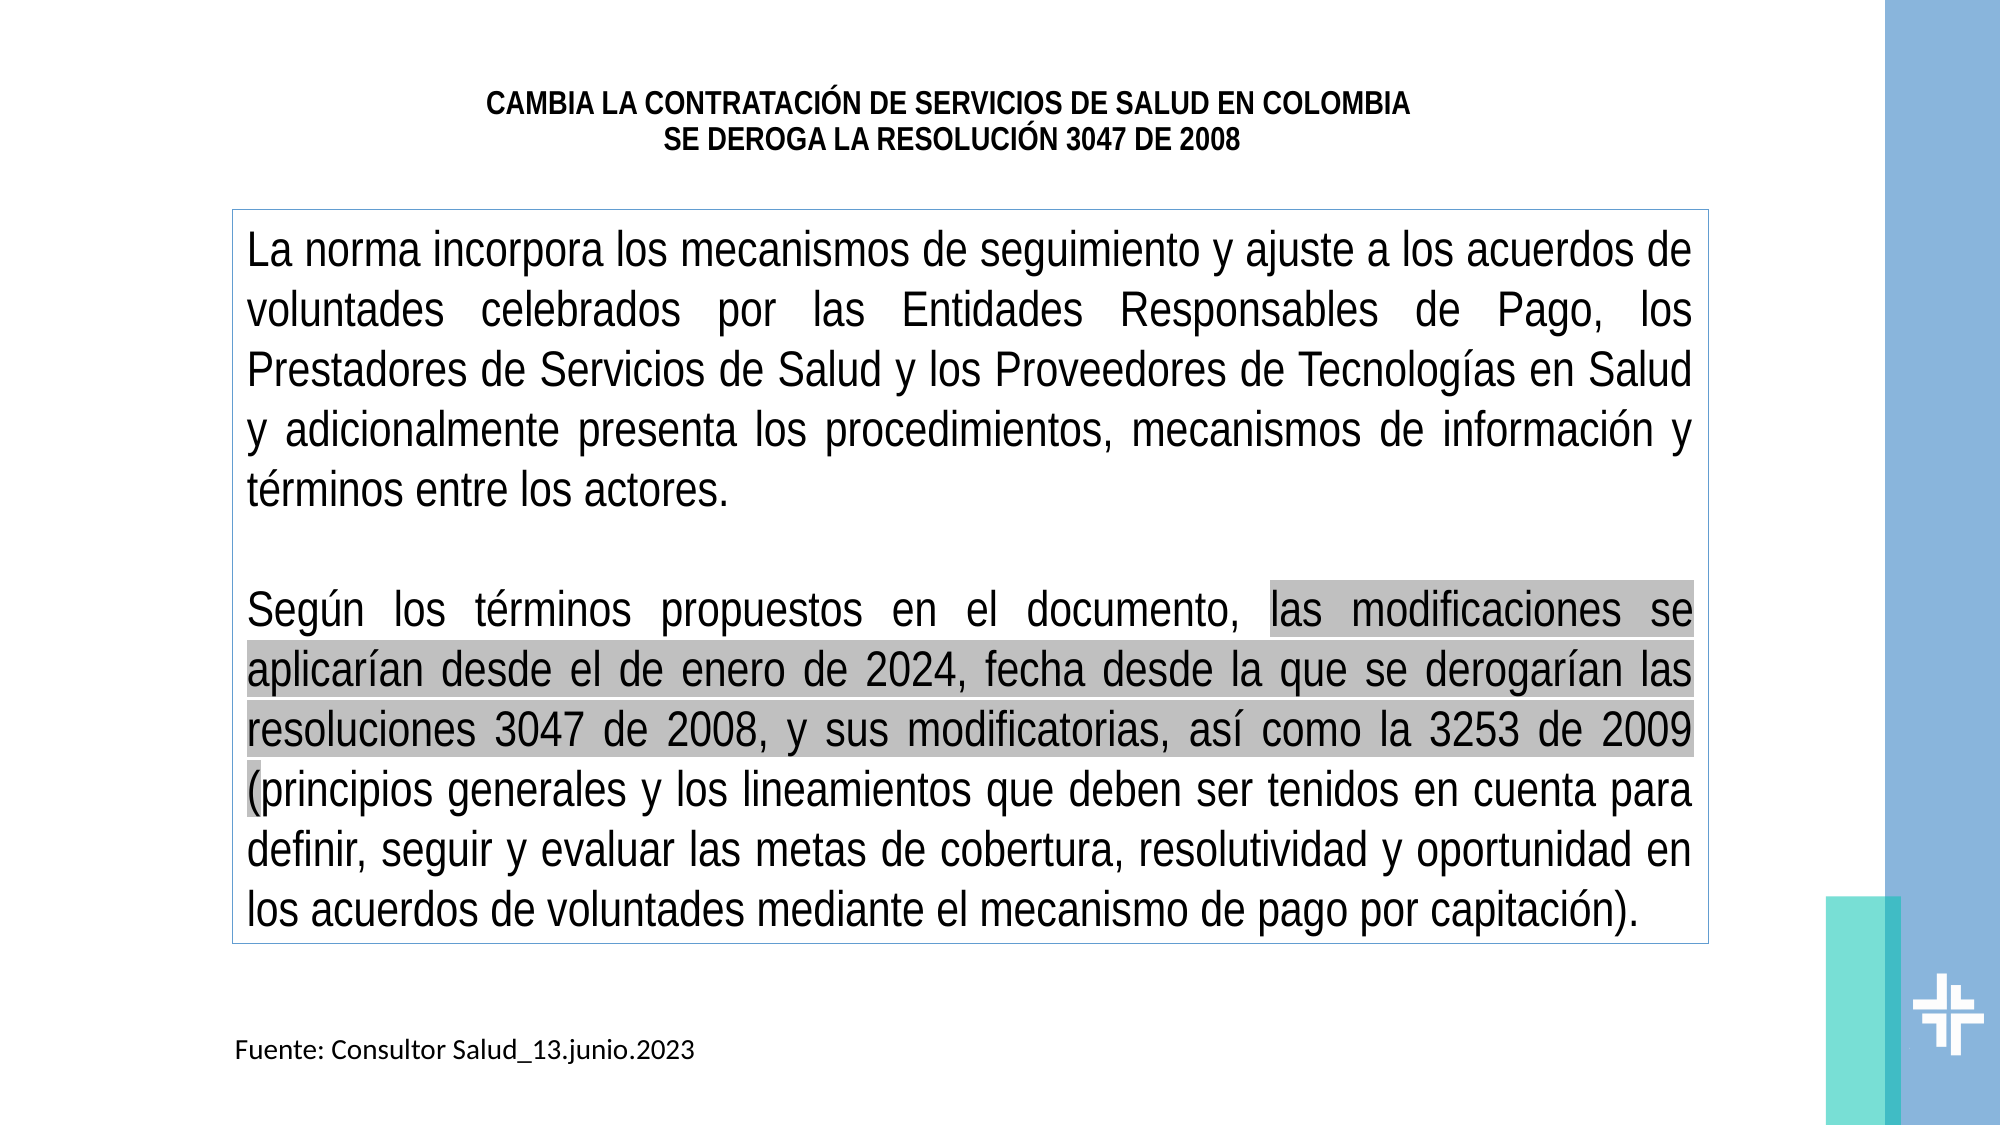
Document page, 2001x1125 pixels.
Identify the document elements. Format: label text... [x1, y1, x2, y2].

text_box Fuente: Consultor Salud_13.junio.2023 [220, 1023, 1501, 1073]
picture [1909, 956, 1989, 1065]
title CAMBIA LA CONTRATACIÓN DE SERVICIOS DE SALUD EN COLOMBIA SE DEROGA LA RESOLUCIÓN 3047 DE 2008 [110, 78, 1796, 166]
text_box La norma incorpora los mecanismos de seguimiento y ajuste a los acuerdos de voluntades celebrados por las Entidades Responsables de Pago, los Prestadores de Servicios de Salud y los Proveedores de Tecnologías en Salud y adicionalmente presenta los procedimientos, mecanismos de información y términos entre los actores. Según los términos propuestos en el documento, las modificaciones se aplicarían desde el de enero de 2024, fecha desde la que se derogarían las resoluciones 3047 de 2008, y sus modificatorias, así como la 3253 de 2009 (principios generales y los lineamientos que deben ser tenidos en cuenta para definir, seguir y evaluar las metas de cobertura, resolutividad y oportunidad en los acuerdos de voluntades mediante el mecanismo de pago por capitación). [232, 209, 1709, 944]
